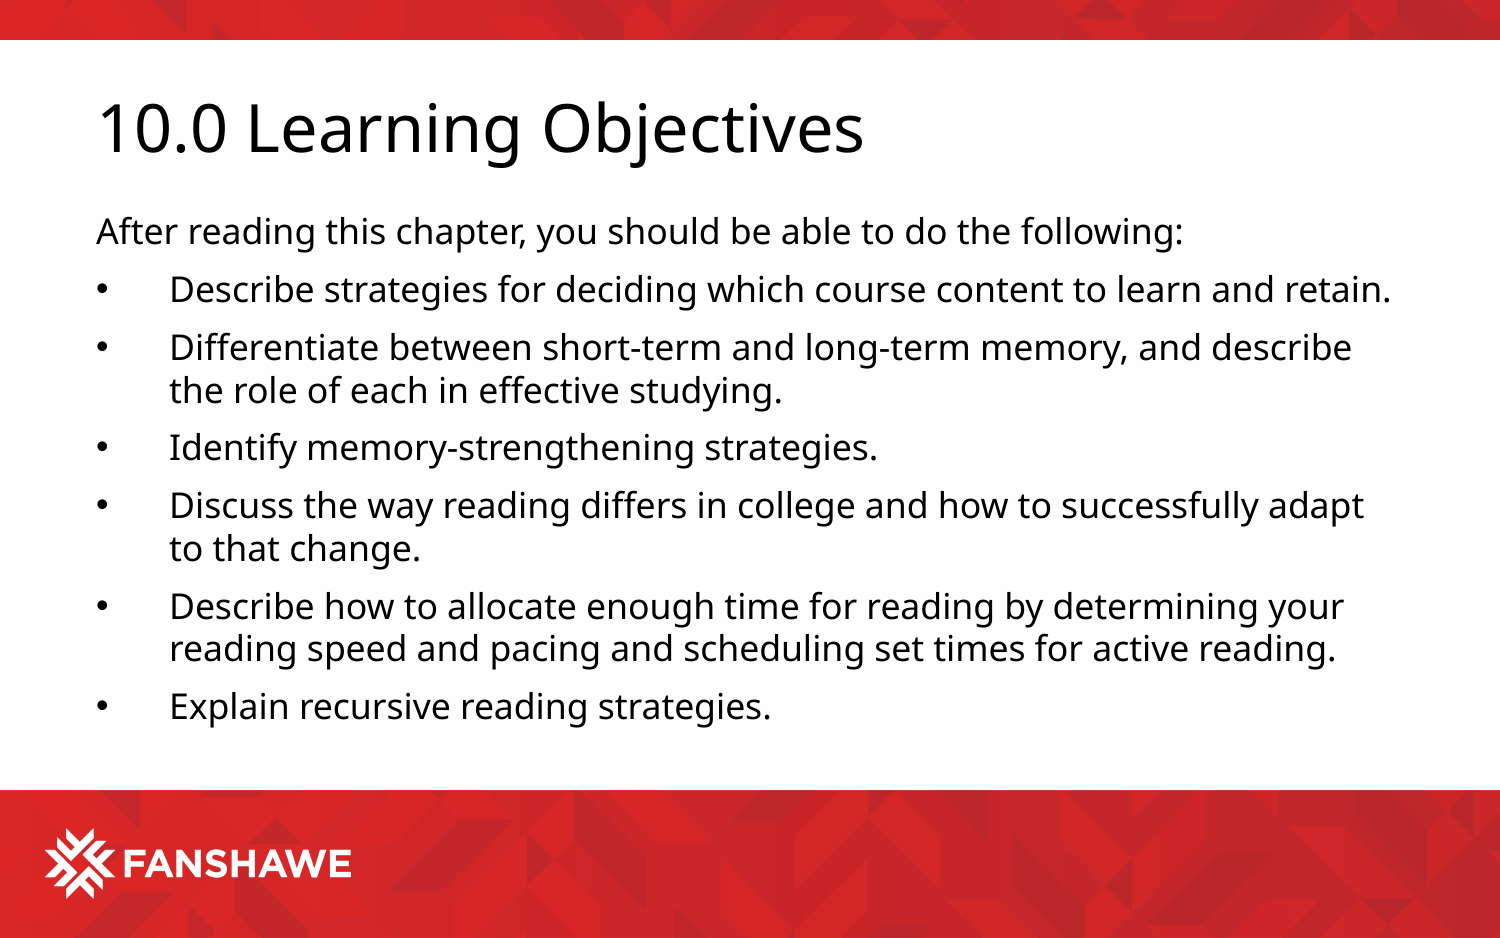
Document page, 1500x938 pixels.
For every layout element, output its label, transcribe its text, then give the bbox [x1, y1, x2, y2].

title 10.0 Learning Objectives [81, 49, 1419, 201]
list After reading this chapter, you should be able to do the following: Describe strategies for deciding which course content to learn and retain. Differentiate between short-term and long-term memory, and describe the role of each in effective studying. Identify memory-strengthening strategies. Discuss the way reading differs in college and how to successfully adapt to that change. Describe how to allocate enough time for reading by determining your reading speed and pacing and scheduling set times for active reading. Explain recursive reading strategies. [81, 201, 1419, 769]
picture [0, 0, 1500, 938]
